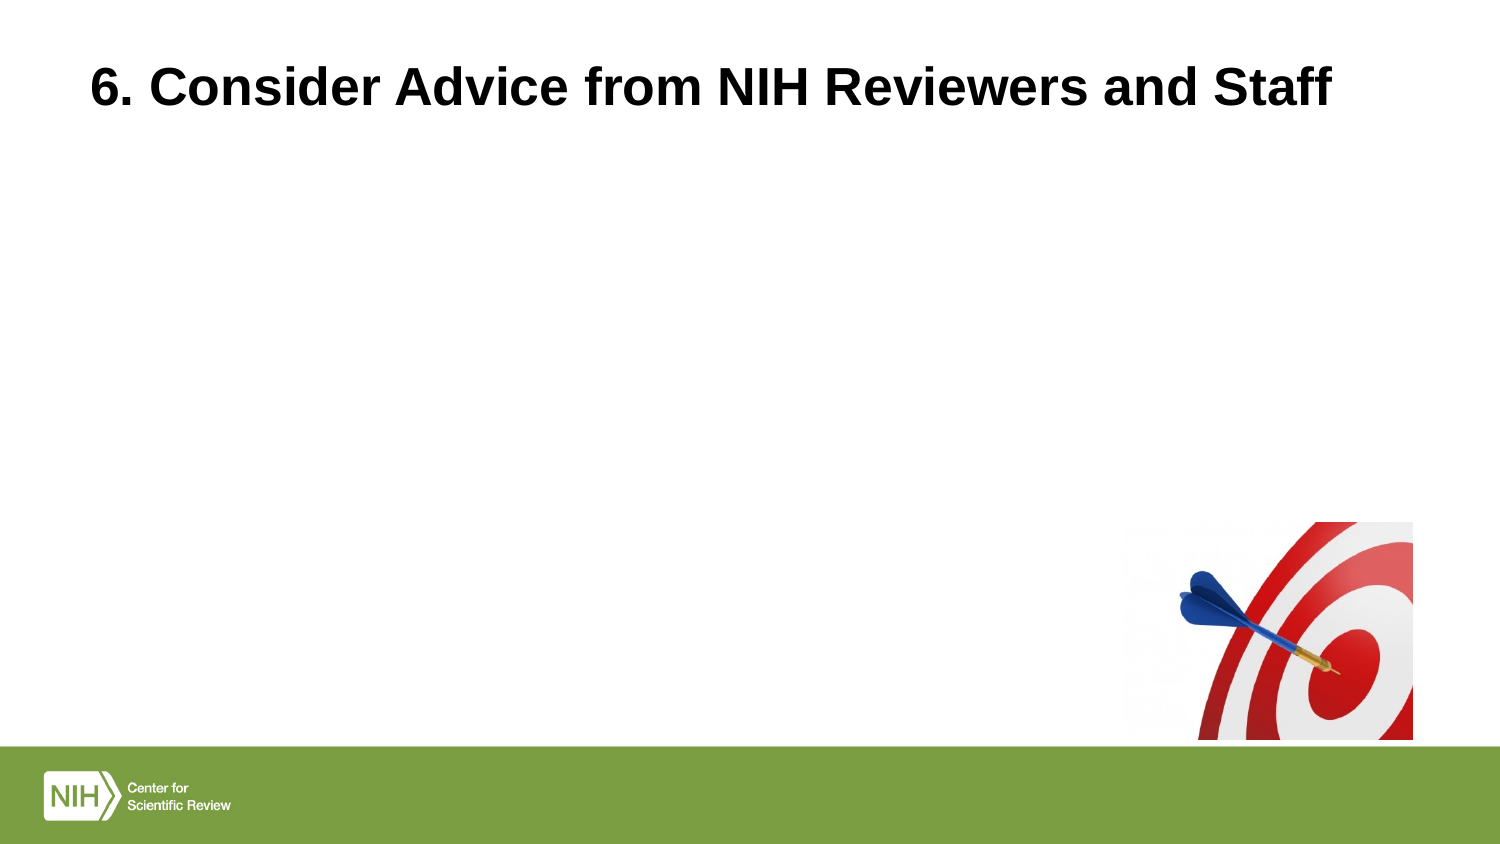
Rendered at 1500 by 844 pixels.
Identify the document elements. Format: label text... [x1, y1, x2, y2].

list [75, 168, 1425, 713]
picture [0, 0, 1500, 844]
title 6. Consider Advice from NIH Reviewers and Staff [75, 37, 1425, 132]
